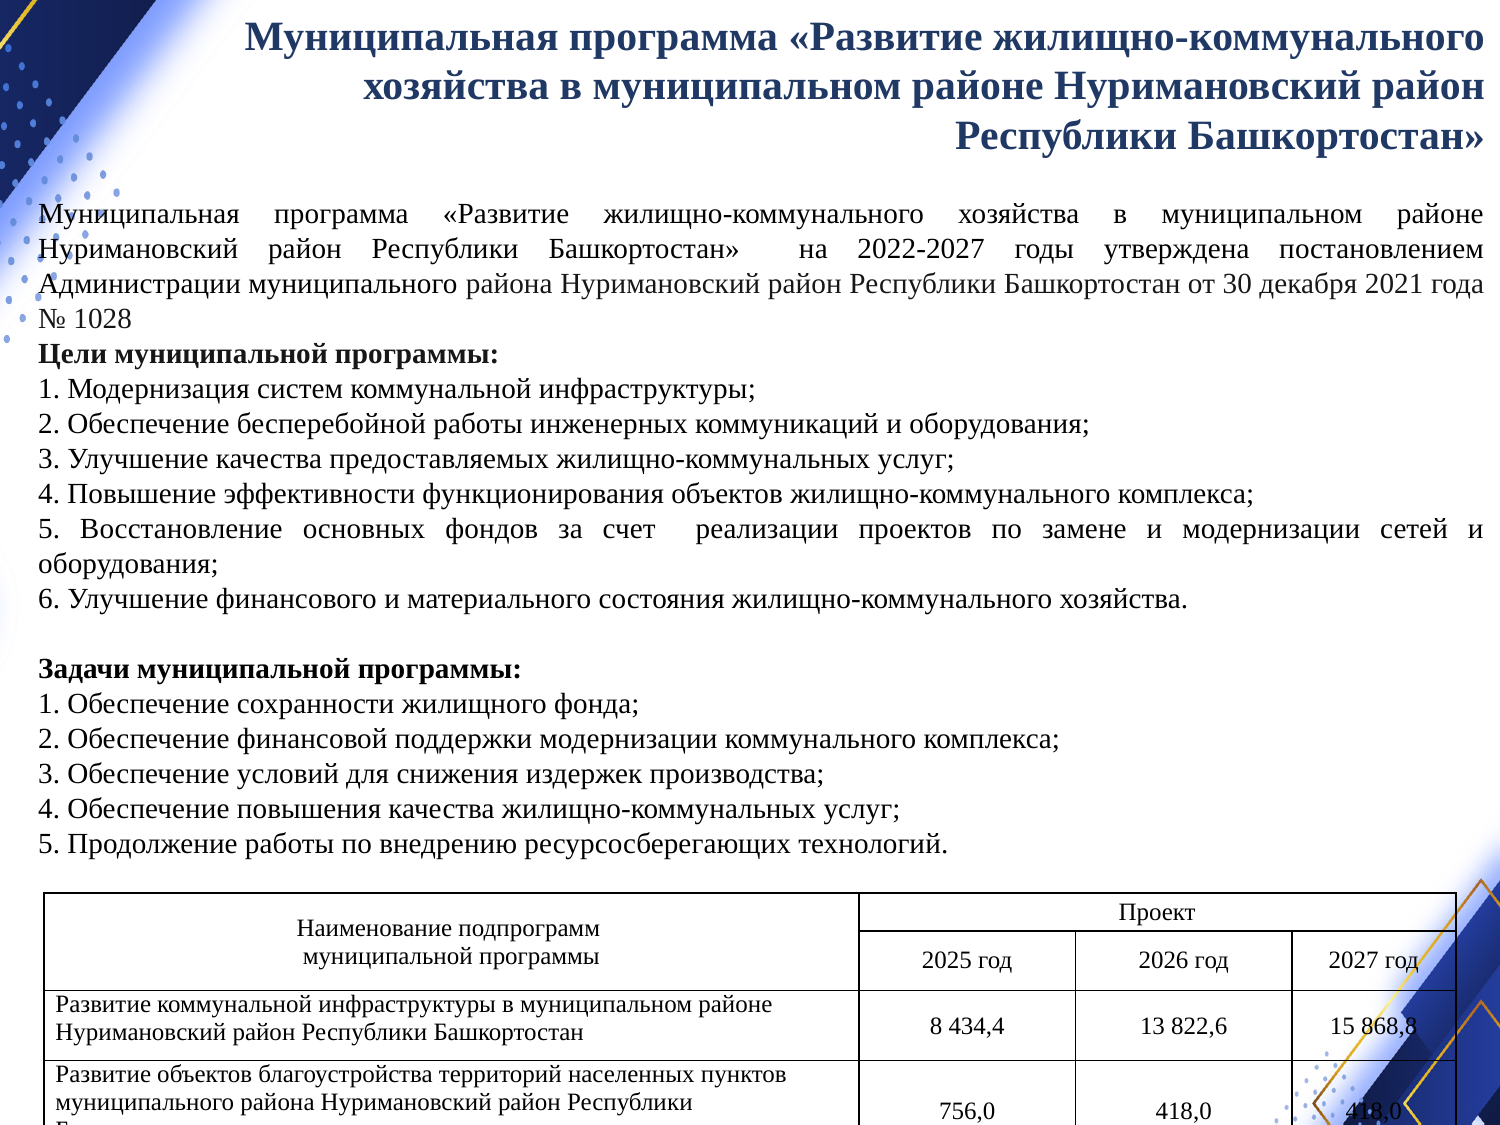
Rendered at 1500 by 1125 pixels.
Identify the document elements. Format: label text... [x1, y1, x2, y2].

picture [0, 0, 1500, 1125]
table_header Наименование подпрограмм муниципальной программы [45, 894, 858, 990]
table_cell 2027 год [1293, 932, 1455, 990]
table_cell 8 434,4 [860, 991, 1075, 1060]
table_cell 418,0 [1293, 1061, 1455, 1125]
table_cell 13 822,6 [1076, 991, 1291, 1060]
table_header Проект [860, 894, 1455, 930]
table_cell 15 868,8 [1293, 991, 1455, 1060]
text_box Муниципальная программа «Развитие жилищно-коммунального хозяйства в муниципальном районе Нуримановский район Республики Башкортостан» на 2022-2027 годы утверждена постановлением Администрации муниципального района Нуримановский район Республики Башкортостан от 30 декабря 2021 года № 1028 Цели муниципальной программы: 1. Модернизация систем коммунальной инфраструктуры; 2. Обеспечение бесперебойной работы инженерных коммуникаций и оборудования; 3. Улучшение качества предоставляемых жилищно-коммунальных услуг; 4. Повышение эффективности функционирования объектов жилищно-коммунального комплекса; 5. Восстановление основных фондов за счет реализации проектов по замене и модернизации сетей и оборудования; 6. Улучшение финансового и материального состояния жилищно-коммунального хозяйства. Задачи муниципальной программы: 1. Обеспечение сохранности жилищного фонда; 2. Обеспечение финансовой поддержки модернизации коммунального комплекса; 3. Обеспечение условий для снижения издержек производства; 4. Обеспечение повышения качества жилищно-коммунальных услуг; 5. Продолжение работы по внедрению ресурсосберегающих технологий. [23, 187, 1500, 867]
table_cell 2025 год [860, 932, 1075, 990]
table_cell 2026 год [1076, 932, 1291, 990]
table_cell Развитие коммунальной инфраструктуры в муниципальном районе Нуримановский район Республики Башкортостан [45, 991, 858, 1060]
table_cell 418,0 [1076, 1061, 1291, 1125]
table_cell Развитие объектов благоустройства территорий населенных пунктов муниципального района Нуримановский район Республики Башкортостан [45, 1061, 858, 1125]
table_cell 756,0 [860, 1061, 1075, 1125]
text_box Муниципальная программа «Развитие жилищно-коммунального хозяйства в муниципальном районе Нуримановский район Республики Башкортостан» [131, 0, 1500, 111]
